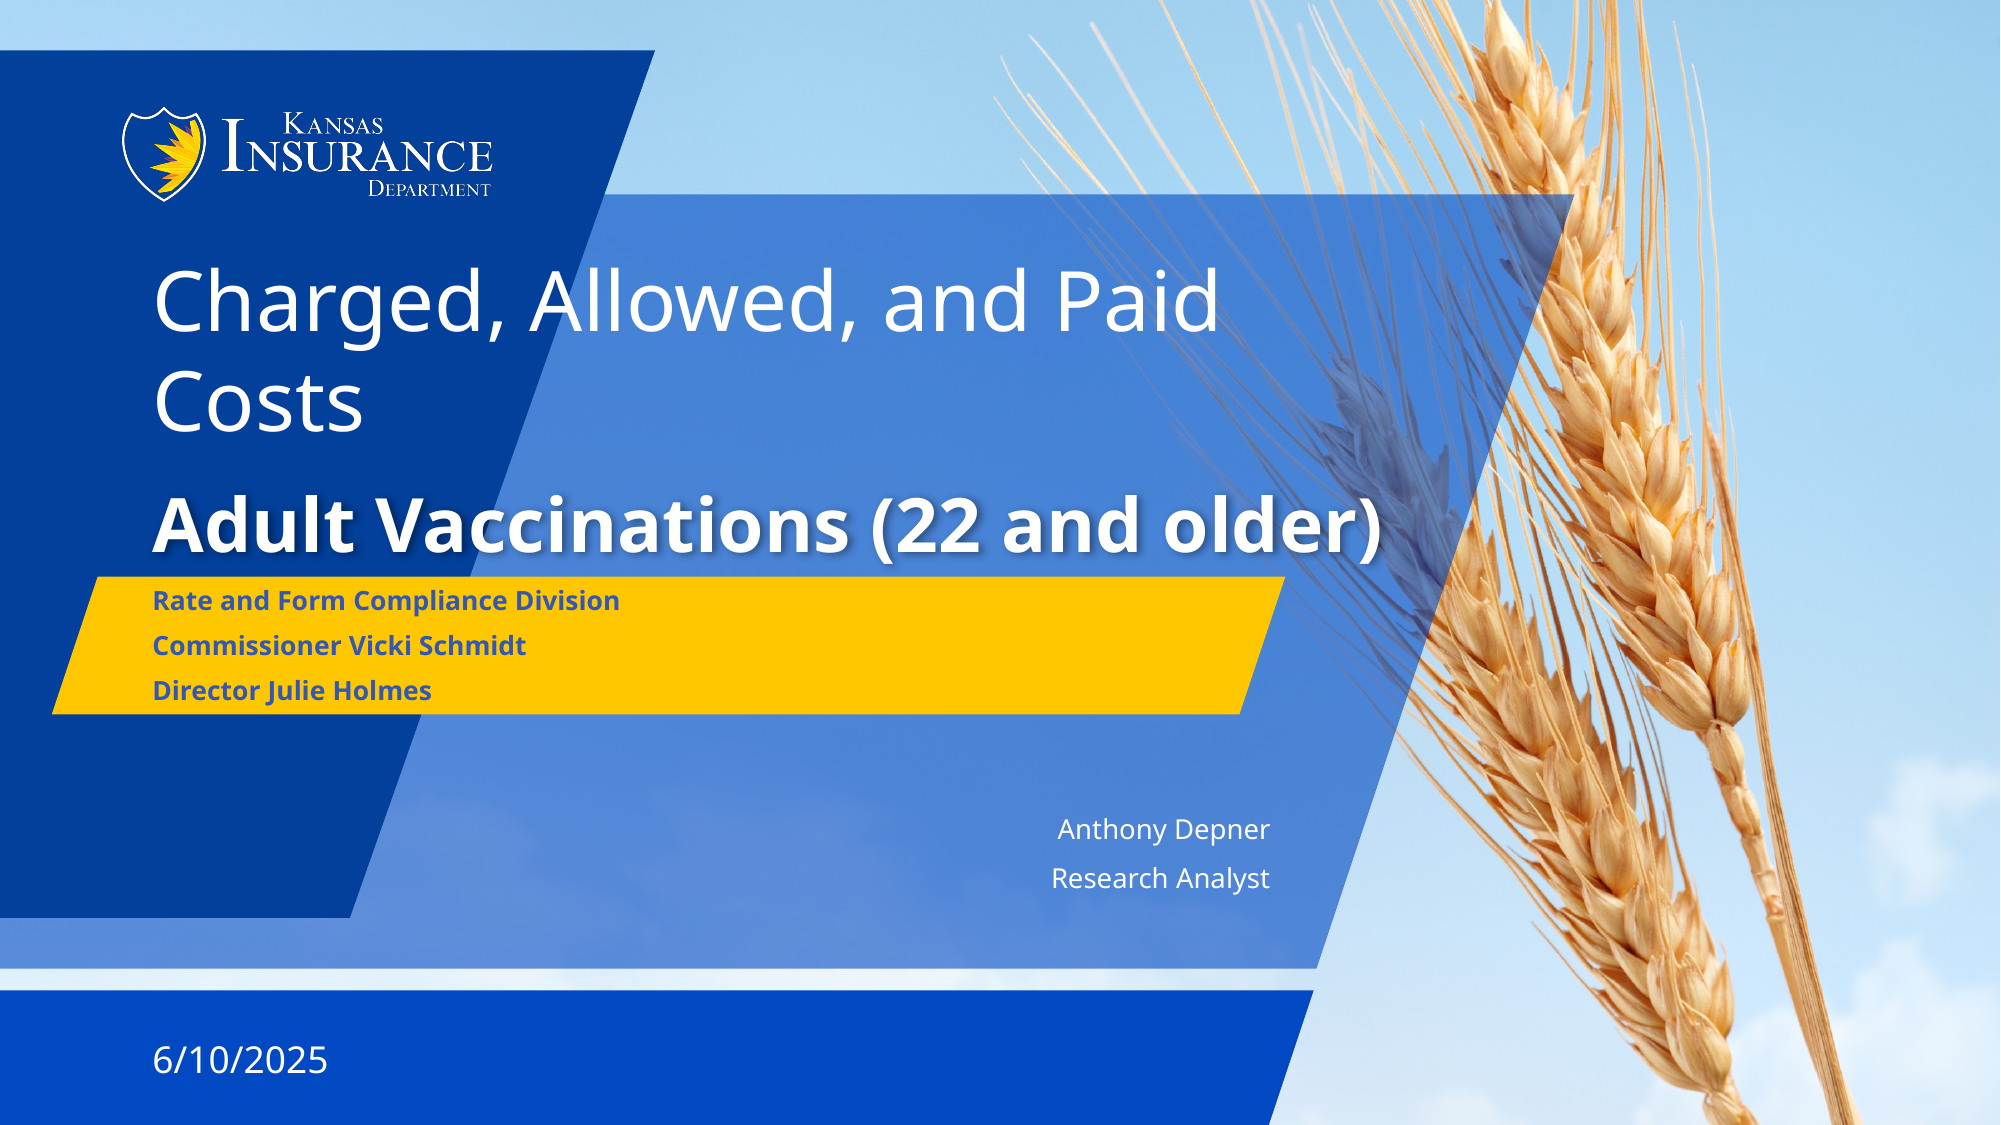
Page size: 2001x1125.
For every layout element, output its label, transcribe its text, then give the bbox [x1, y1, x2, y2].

list 6/10/2025 [137, 1028, 588, 1089]
list Charged, Allowed, and Paid Costs [137, 328, 1442, 456]
subtitle Rate and Form Compliance Division Commissioner Vicki Schmidt Director Julie Holmes [137, 575, 1240, 715]
picture [116, 104, 504, 204]
title Adult Vaccinations (22 and older) [137, 456, 1420, 576]
picture [0, 0, 2000, 1125]
list Anthony Depner Research Analyst [655, 804, 1286, 902]
